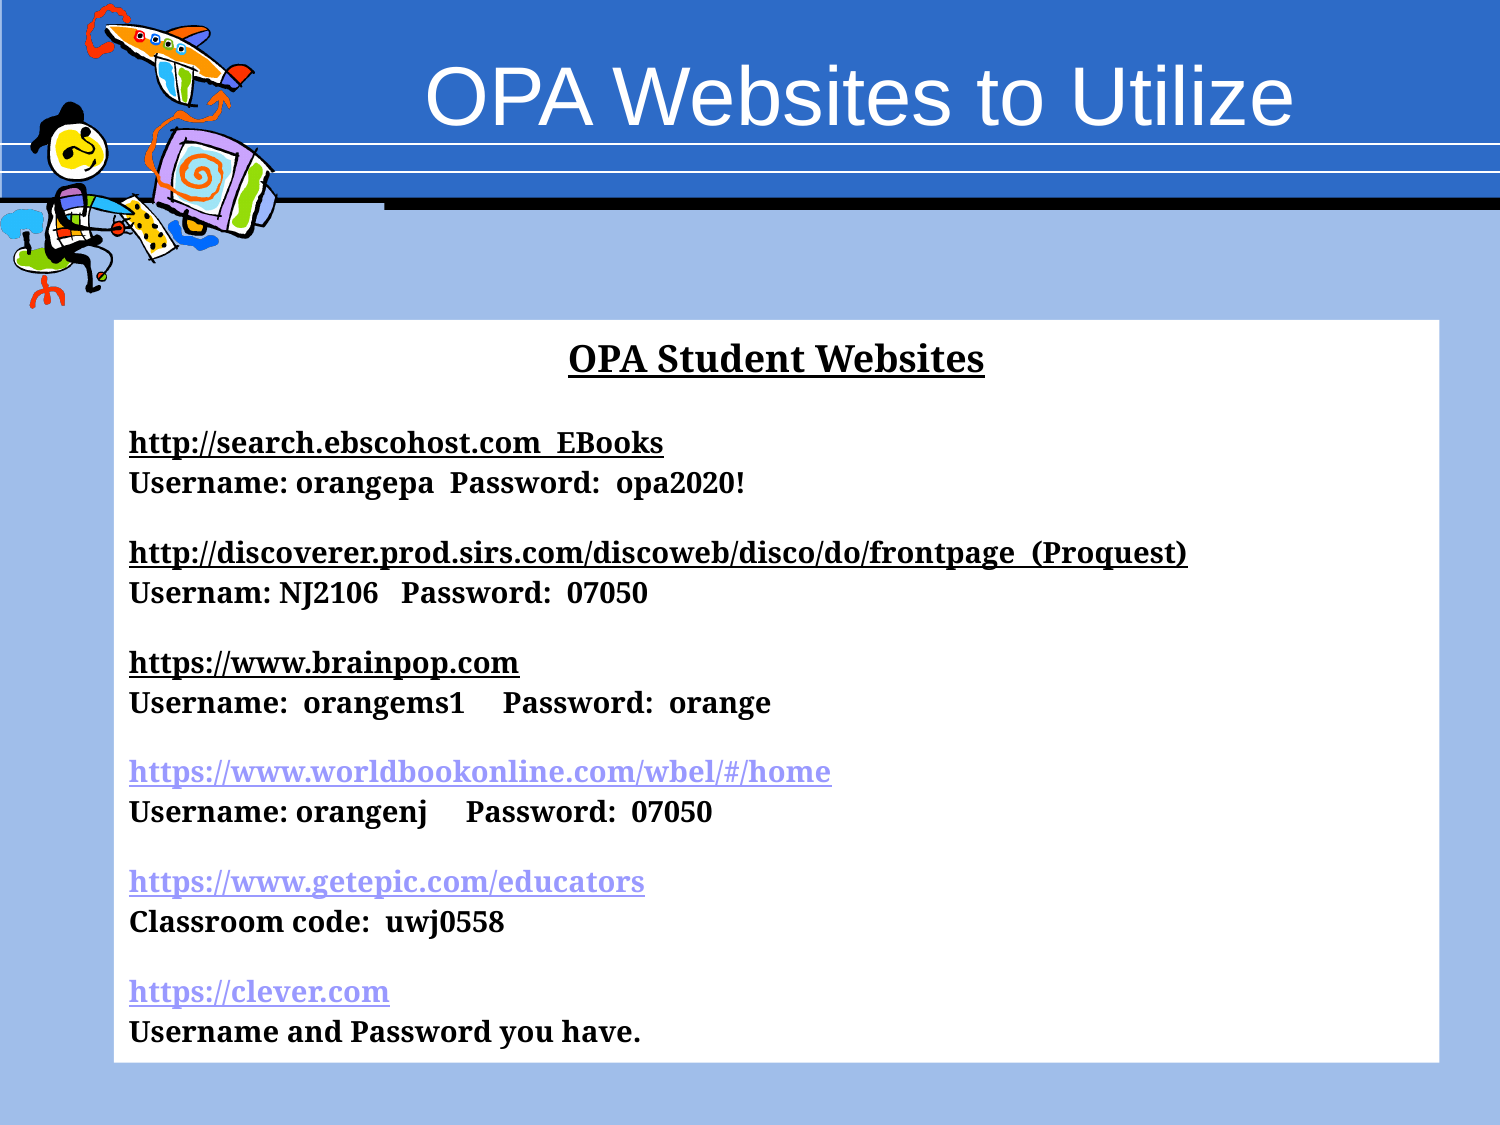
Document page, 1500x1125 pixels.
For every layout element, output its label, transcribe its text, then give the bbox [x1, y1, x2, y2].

text_box OPA Student Websites http://search.ebscohost.com EBooks Username: orangepa Password: opa2020! http://discoverer.prod.sirs.com/discoweb/disco/do/frontpage (Proquest) Usernam: NJ2106 Password: 07050 https://www.brainpop.com Username: orangems1 Password: orange https://www.worldbookonline.com/wbel/#/home Username: orangenj Password: 07050 https://www.getepic.com/educators Classroom code: uwj0558 https://clever.com Username and Password you have. [113, 319, 1440, 1063]
title OPA Websites to Utilize [274, 48, 1312, 136]
picture [0, 0, 283, 313]
